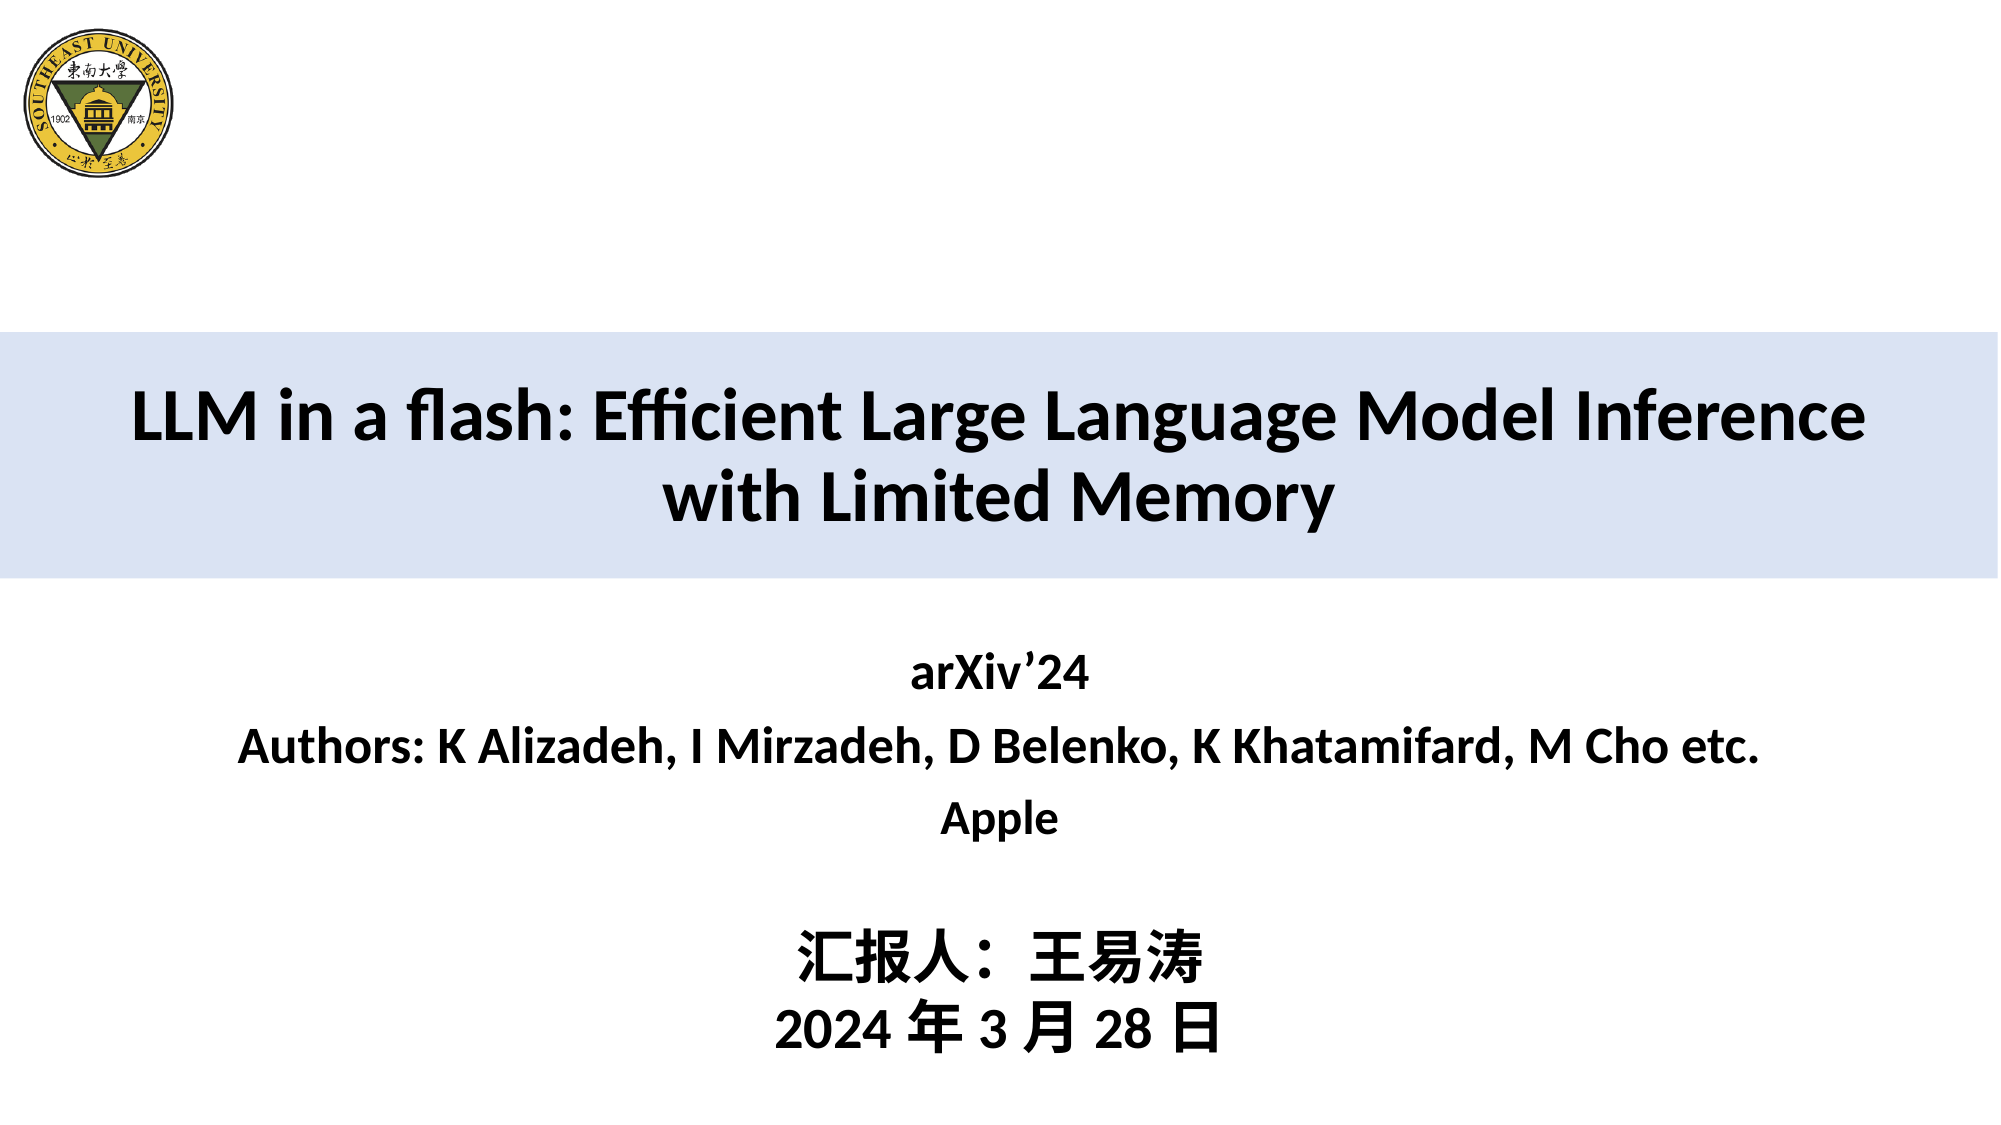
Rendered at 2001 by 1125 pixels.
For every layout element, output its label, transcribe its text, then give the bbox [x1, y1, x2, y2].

subtitle arXiv’24 Authors: K Alizadeh, I Mirzadeh, D Belenko, K Khatamifard, M Cho etc. Apple [17, 637, 1983, 855]
text_box [0, 331, 1999, 579]
text_box 汇报人：王易涛 2024年3月28日 [666, 912, 1334, 1068]
picture [18, 24, 178, 182]
title LLM in a flash: Efficient Large Language Model Inference with Limited Memory [70, 297, 1929, 546]
